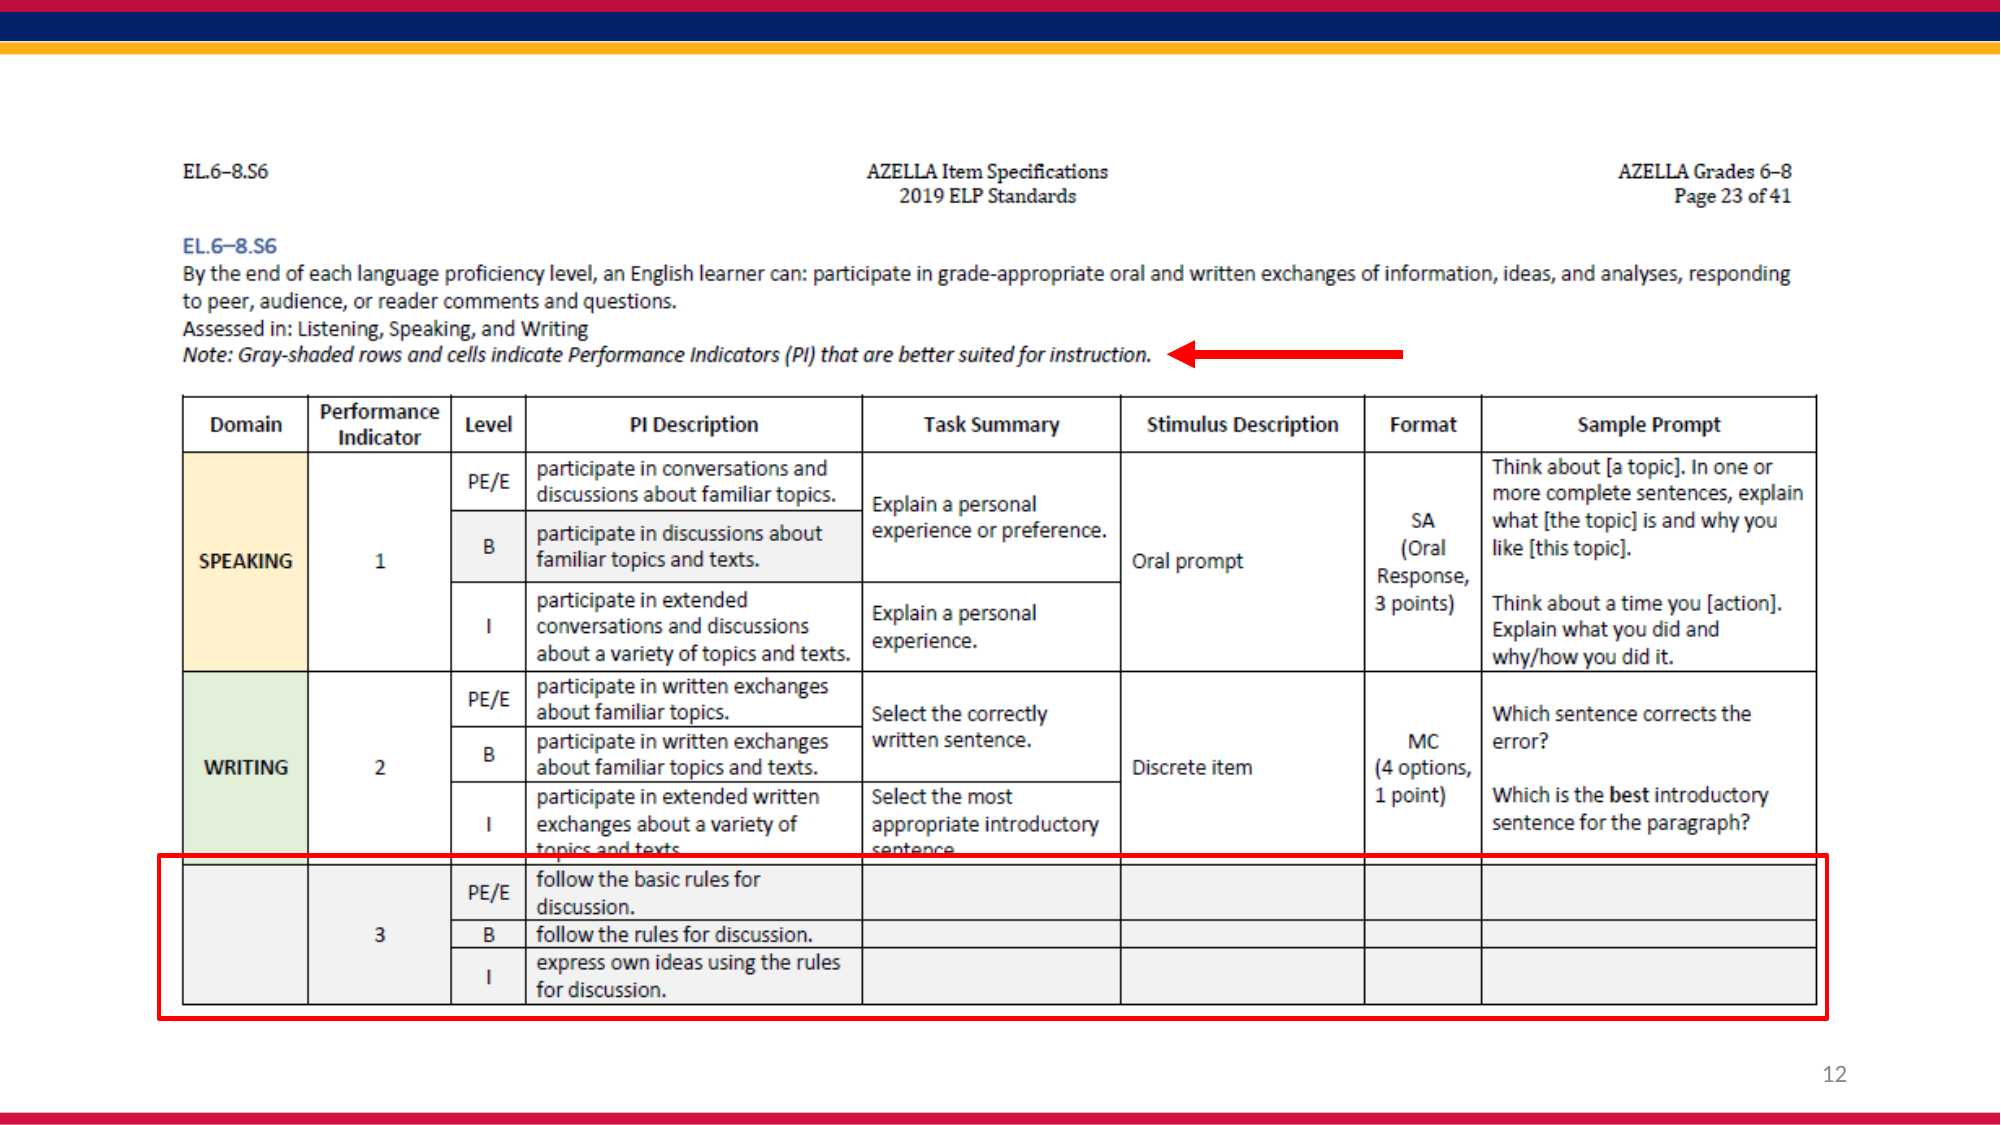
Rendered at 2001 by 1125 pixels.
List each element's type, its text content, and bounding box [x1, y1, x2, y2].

picture [158, 142, 1842, 1043]
slide_number 12 [1412, 1042, 1863, 1103]
